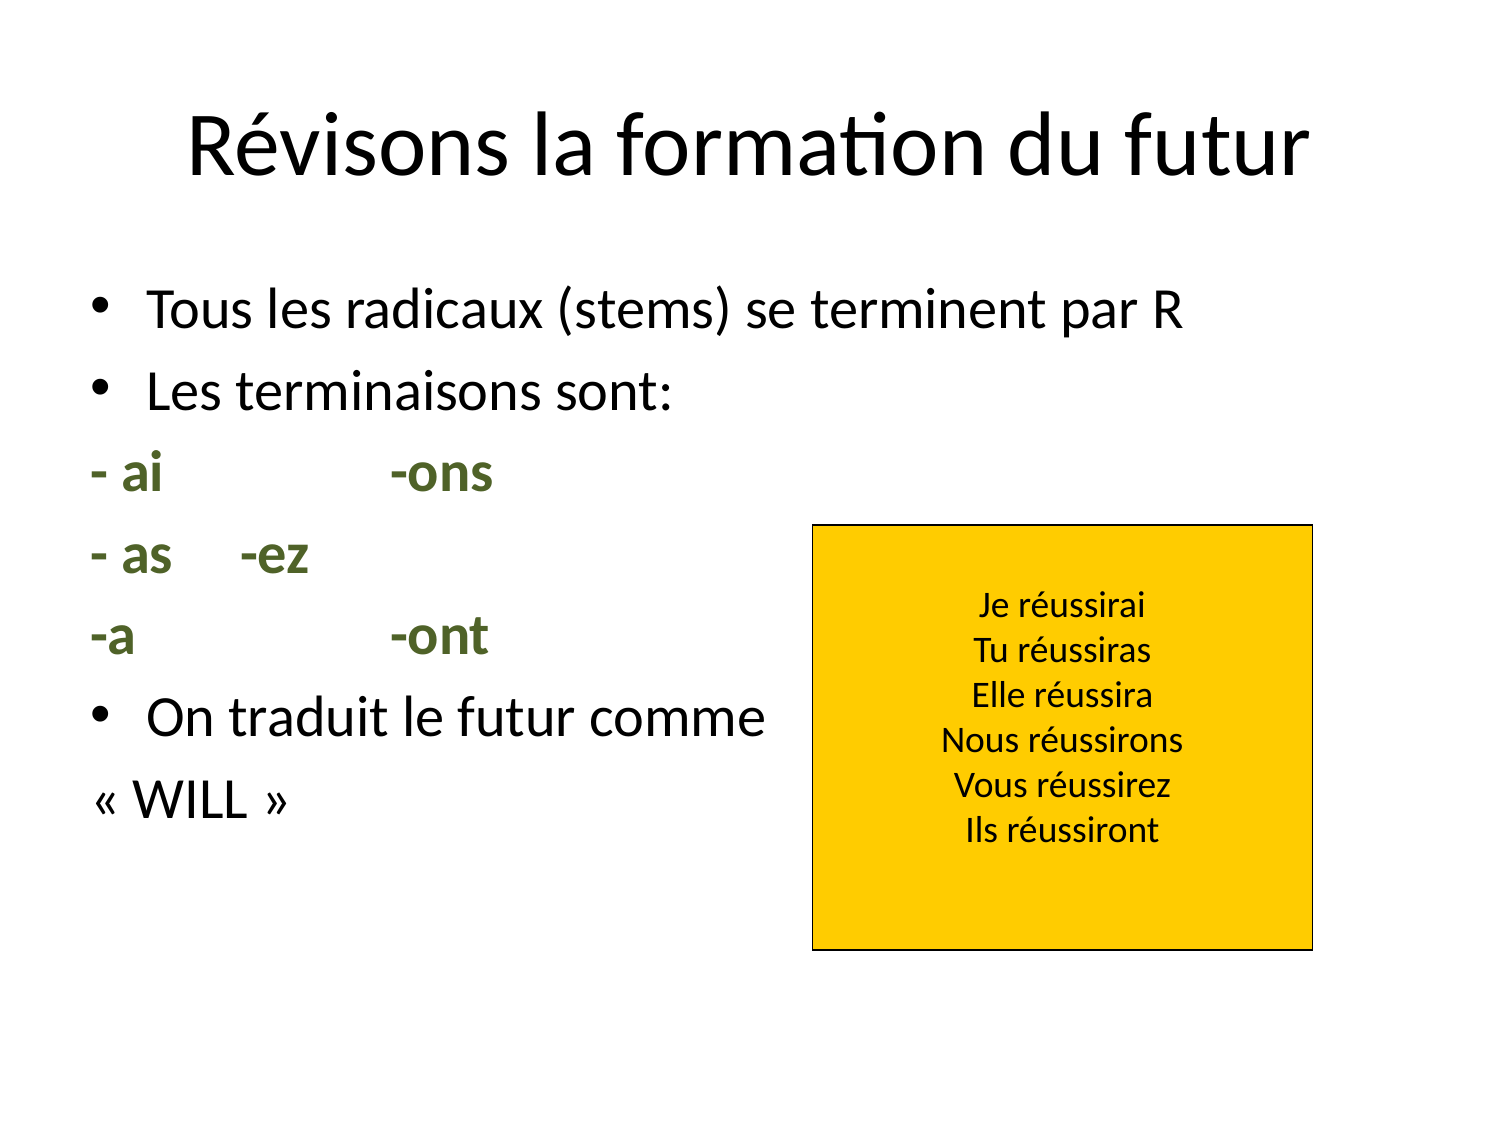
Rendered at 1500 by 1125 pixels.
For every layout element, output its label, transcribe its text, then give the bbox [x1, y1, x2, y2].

text_box Je réussirai Tu réussiras Elle réussira Nous réussirons Vous réussirez Ils réussiront [812, 525, 1313, 950]
title Révisons la formation du futur [75, 45, 1425, 233]
list Tous les radicaux (stems) se terminent par R Les terminaisons sont: - ai -ons - as -ez -a -ont On traduit le futur comme « WILL » [75, 262, 1425, 1005]
